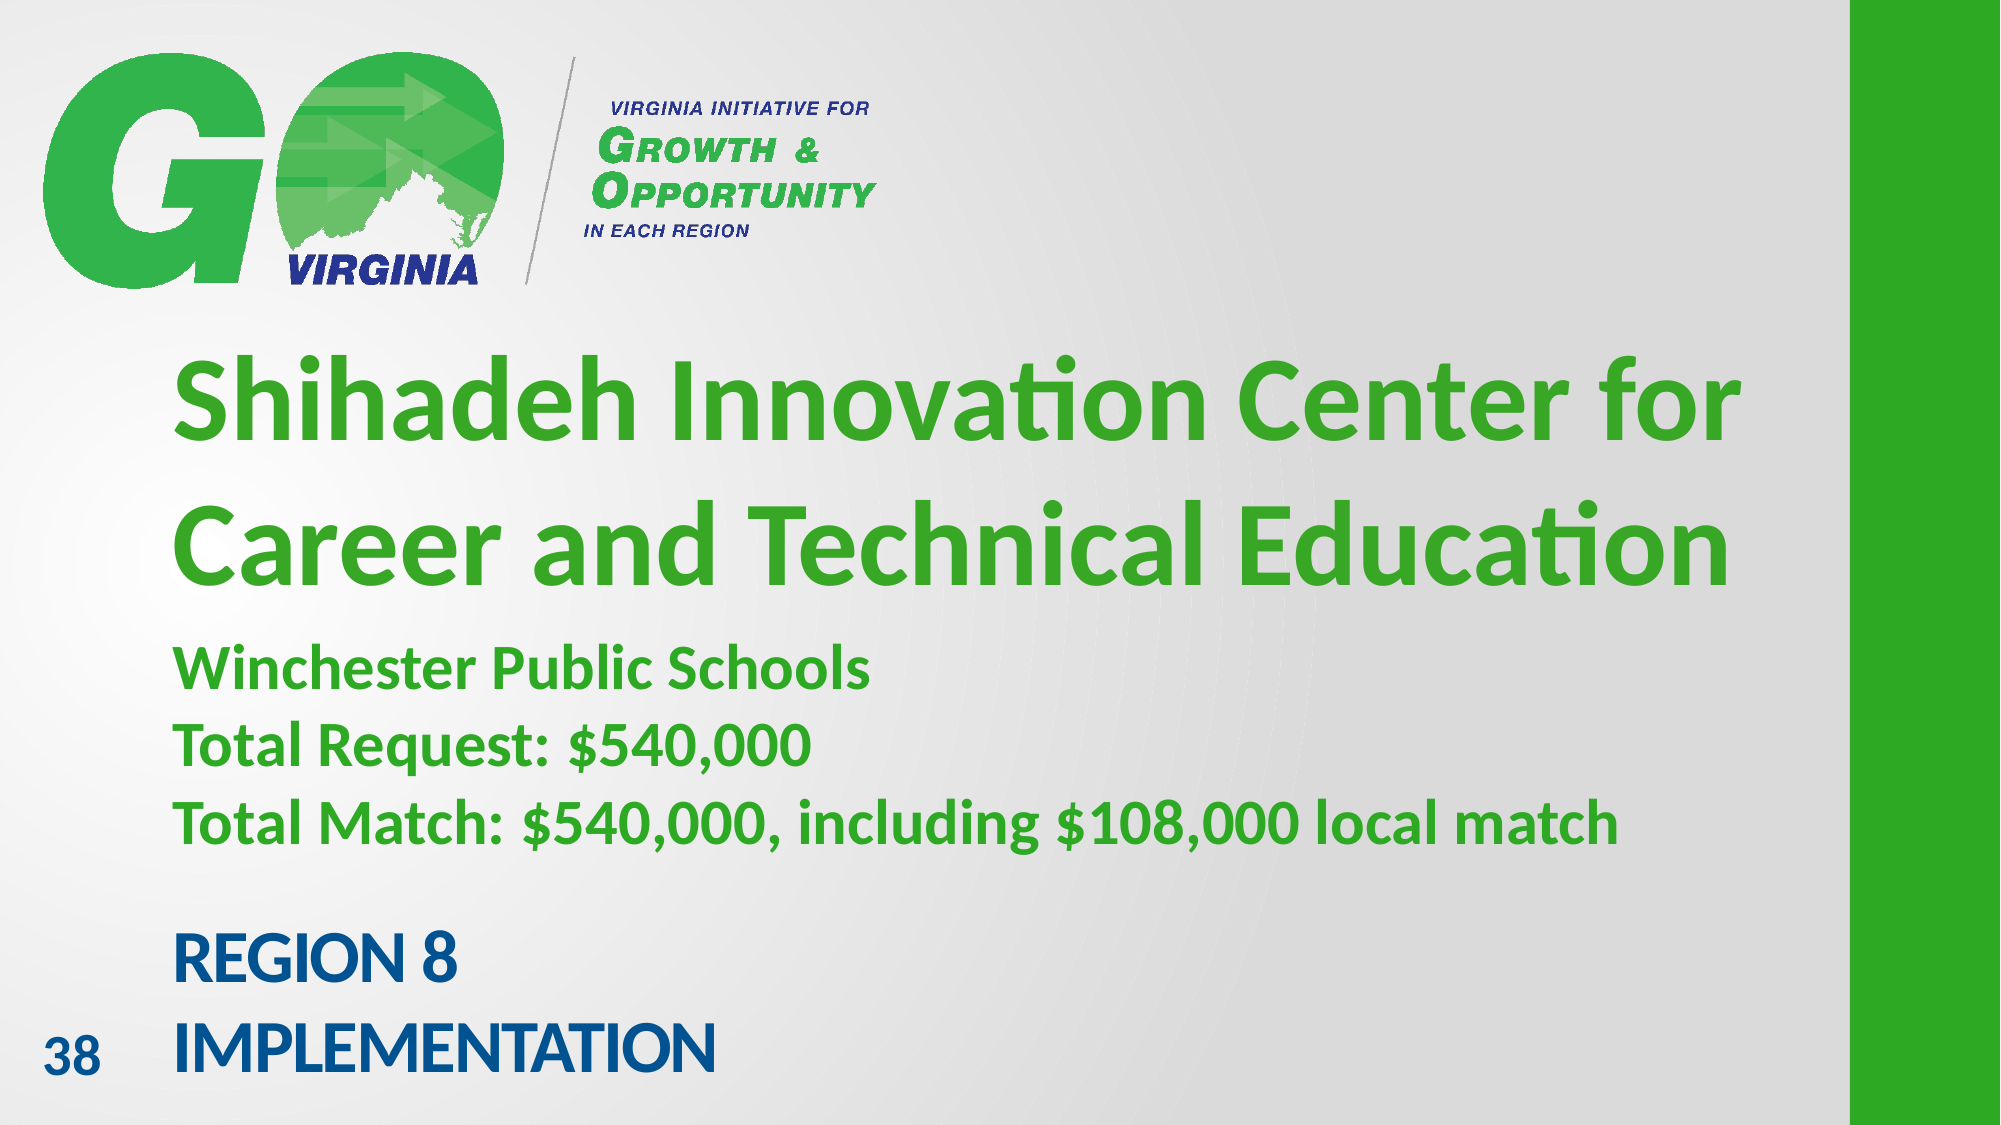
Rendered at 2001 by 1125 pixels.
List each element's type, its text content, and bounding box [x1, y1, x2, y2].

title REGION 8 IMPLEMENTATION [157, 900, 1834, 1092]
text_box Winchester Public Schools Total Request: $540,000 Total Match: $540,000, including $108,000 local match [157, 617, 1880, 865]
picture [43, 52, 877, 300]
text_box [1837, 0, 2000, 1125]
list Shihadeh Innovation Center for Career and Technical Education [157, 307, 1795, 617]
